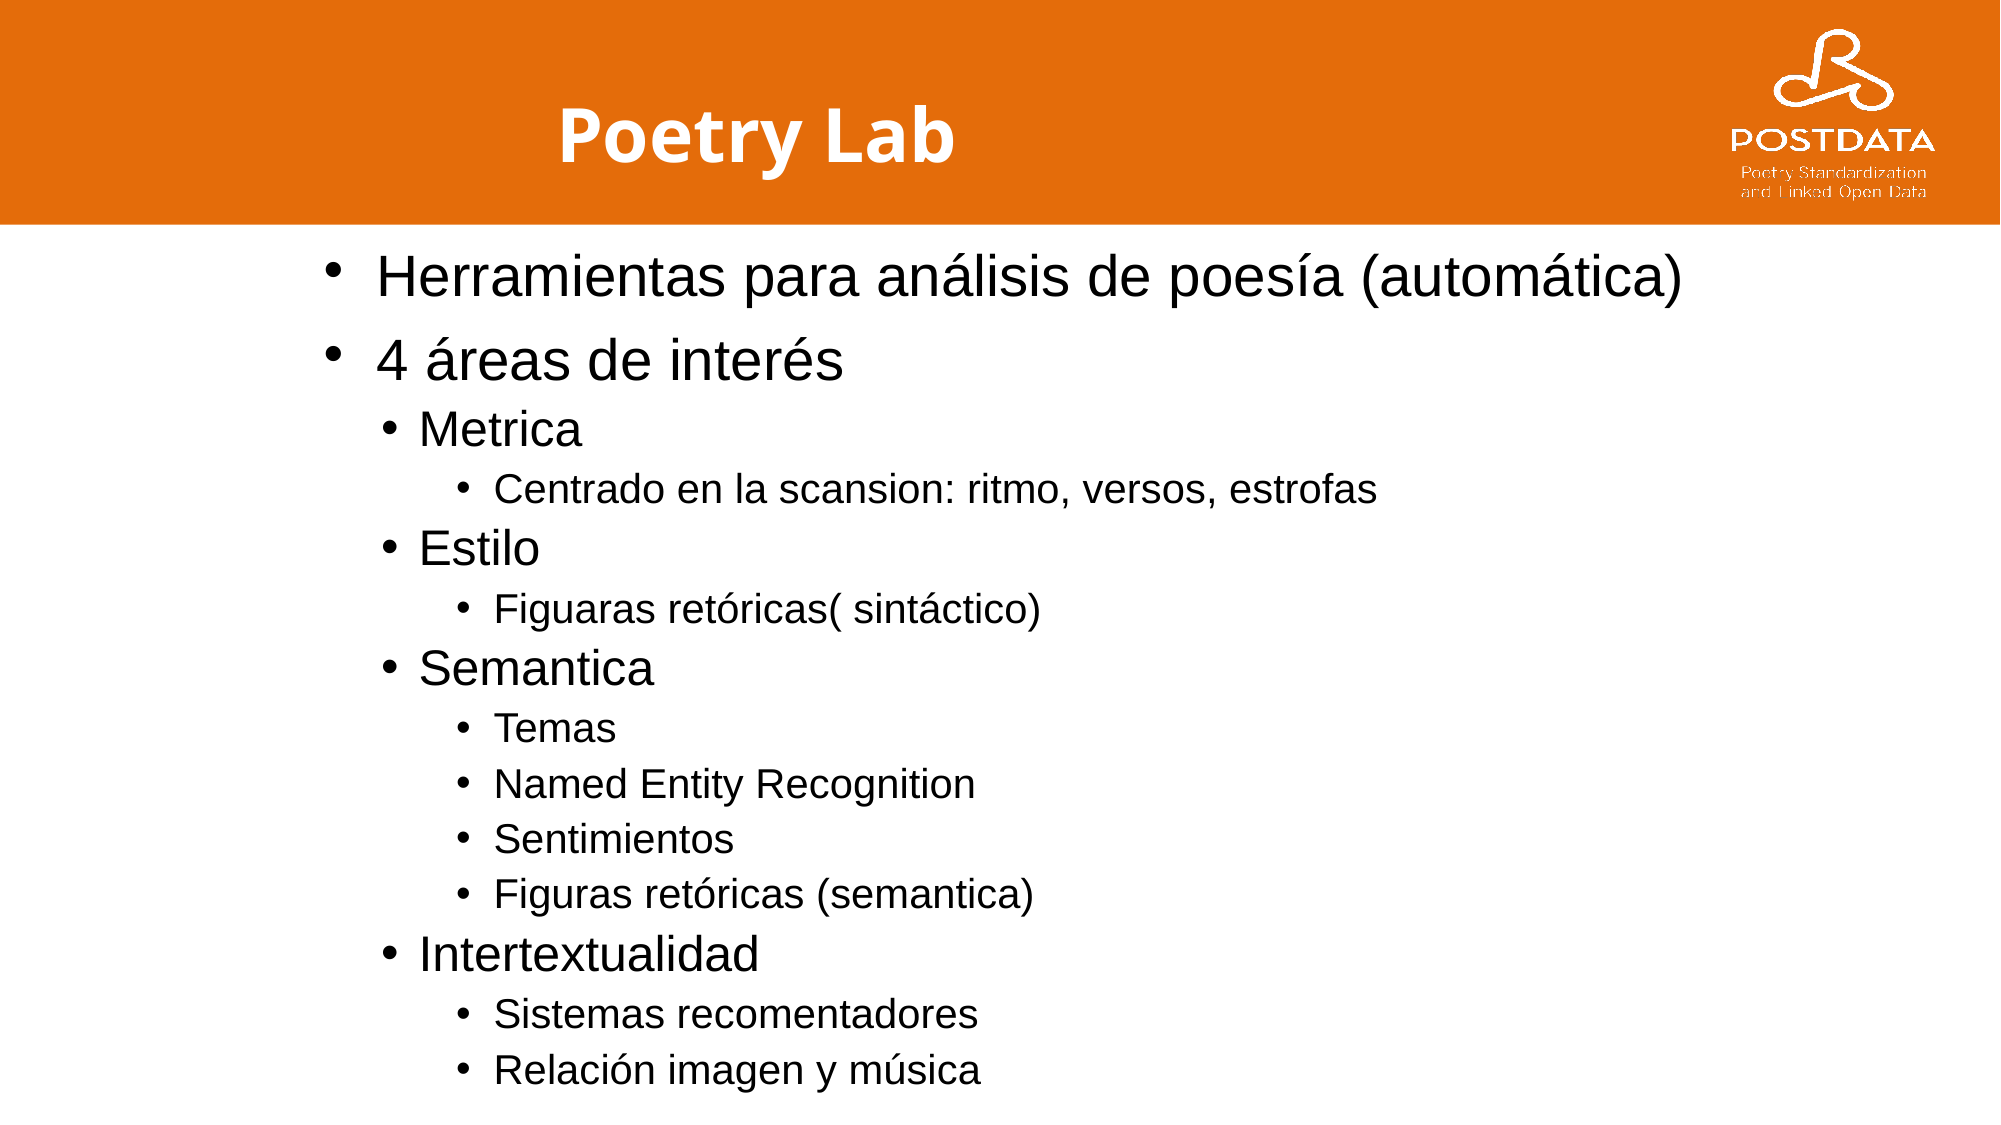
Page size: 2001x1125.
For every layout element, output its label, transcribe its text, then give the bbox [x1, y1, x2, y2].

picture [1715, 16, 1955, 210]
list Herramientas para análisis de poesía (automática) 4 áreas de interés Metrica Centrado en la scansion: ritmo, versos, estrofas Estilo Figuaras retóricas( sintáctico) Semantica Temas Named Entity Recognition Sentimientos Figuras retóricas (semantica) Intertextualidad Sistemas recomentadores Relación imagen y música [291, 238, 1709, 1125]
text_box Poetry Lab [324, 45, 1189, 233]
